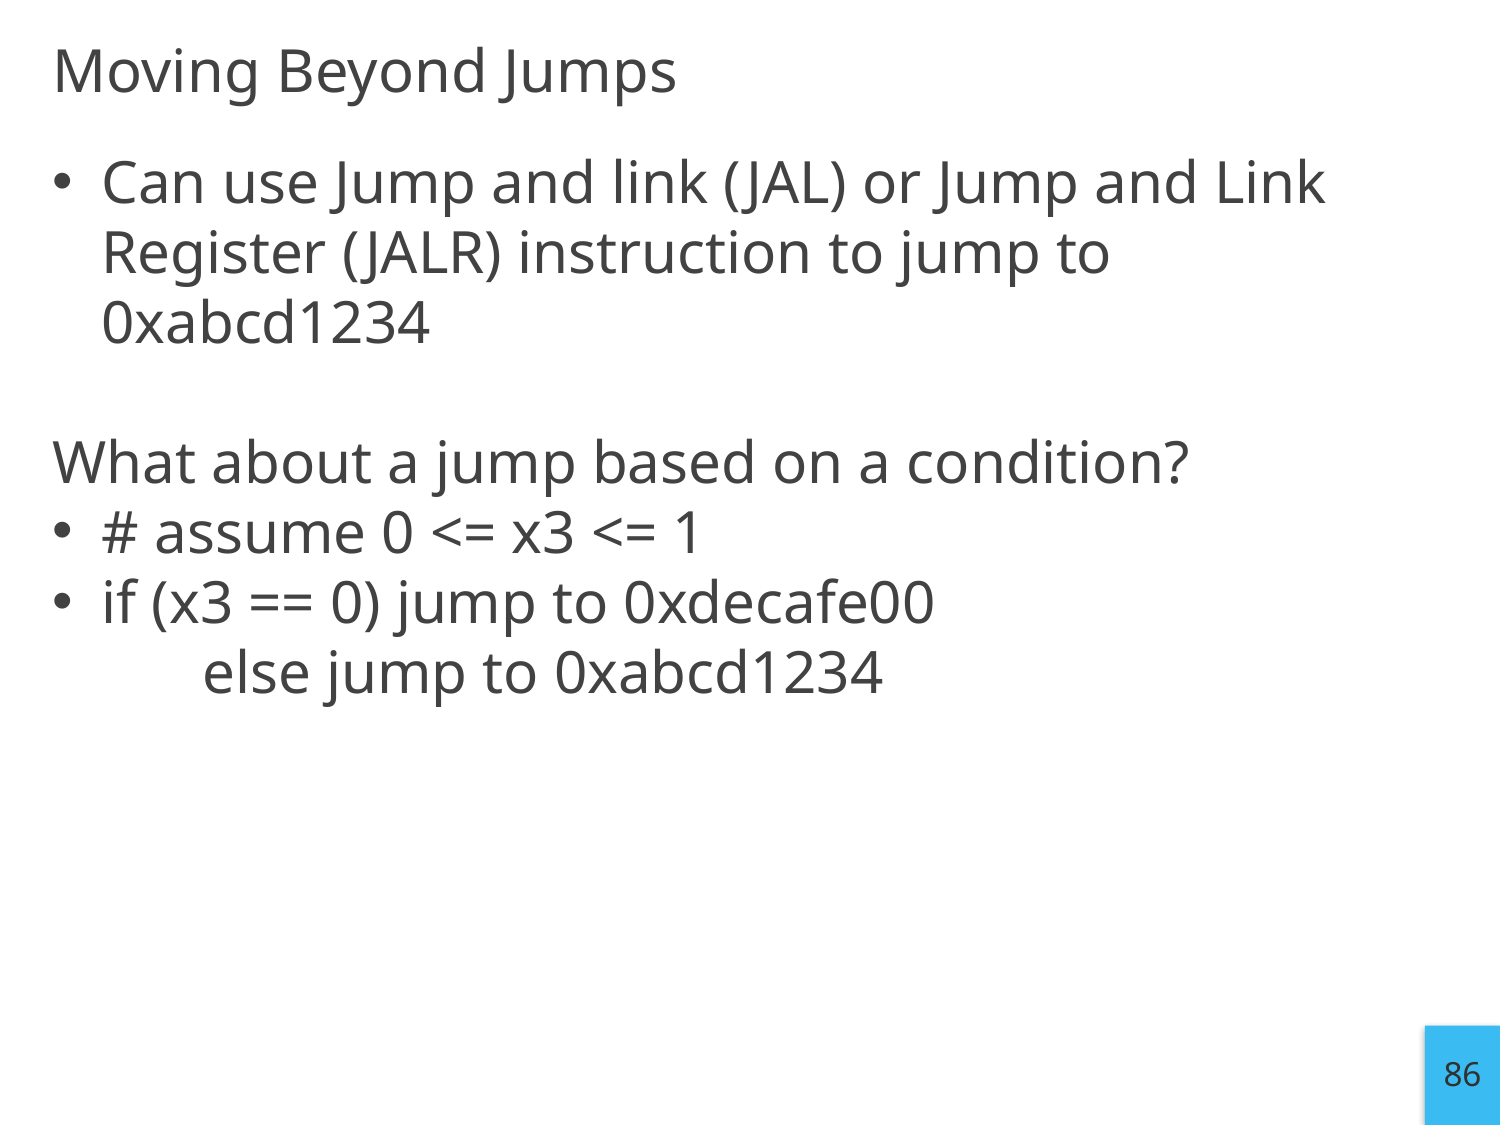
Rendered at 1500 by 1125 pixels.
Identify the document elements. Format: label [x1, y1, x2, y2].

list [37, 137, 1463, 1063]
slide_number [1425, 1025, 1500, 1125]
title [37, 24, 1463, 113]
